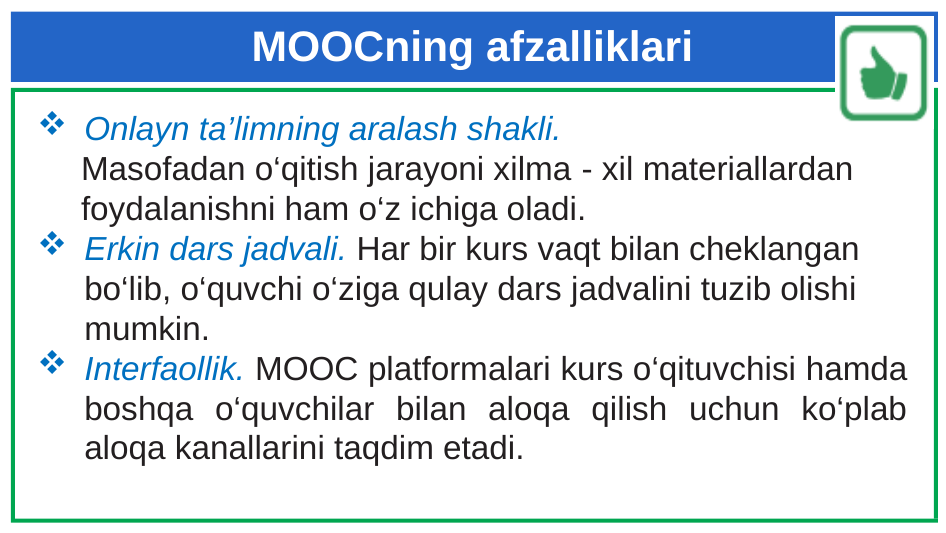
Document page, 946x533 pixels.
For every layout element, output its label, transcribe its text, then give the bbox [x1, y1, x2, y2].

text_box MOOCning afzalliklari [49, 19, 831, 71]
list Onlayn ta’limning aralash shakli. Masofadan o‘qitish jarayoni xilma - xil materiallardan foydalanishni ham o‘z ichiga oladi. Erkin dars jadvali. Har bir kurs vaqt bilan cheklangan bo‘lib, o‘quvchi o‘ziga qulay dars jadvalini tuzib olishi mumkin. Interfaollik. MOOC platformalari kurs o‘qituvchisi hamda boshqa o‘quvchilar bilan aloqa qilish uchun ko‘plab aloqa kanallarini taqdim etadi. [37, 107, 909, 471]
picture [835, 15, 934, 129]
